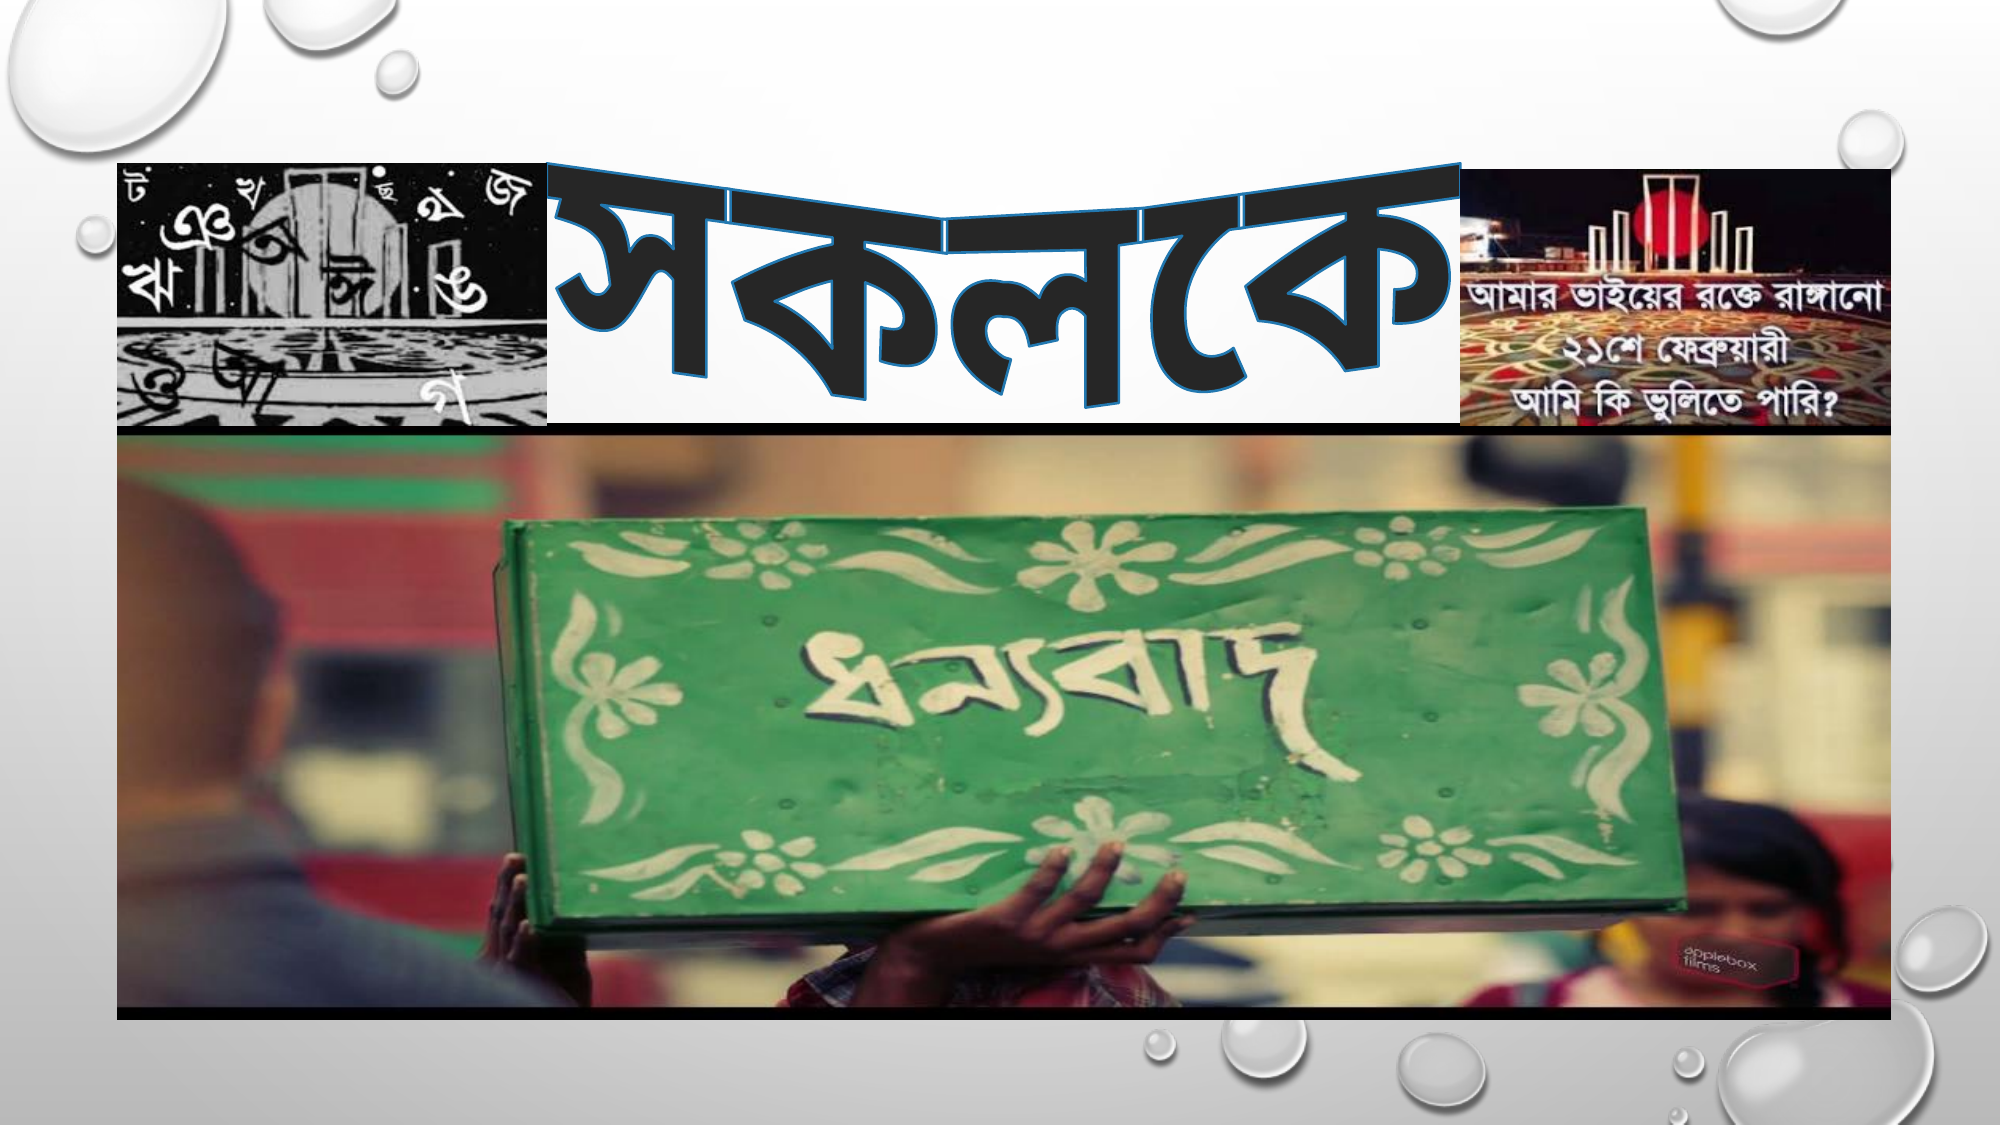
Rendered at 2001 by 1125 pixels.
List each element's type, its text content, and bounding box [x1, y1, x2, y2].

text_box সকলকে [545, 162, 1462, 409]
picture [0, 0, 2000, 1125]
